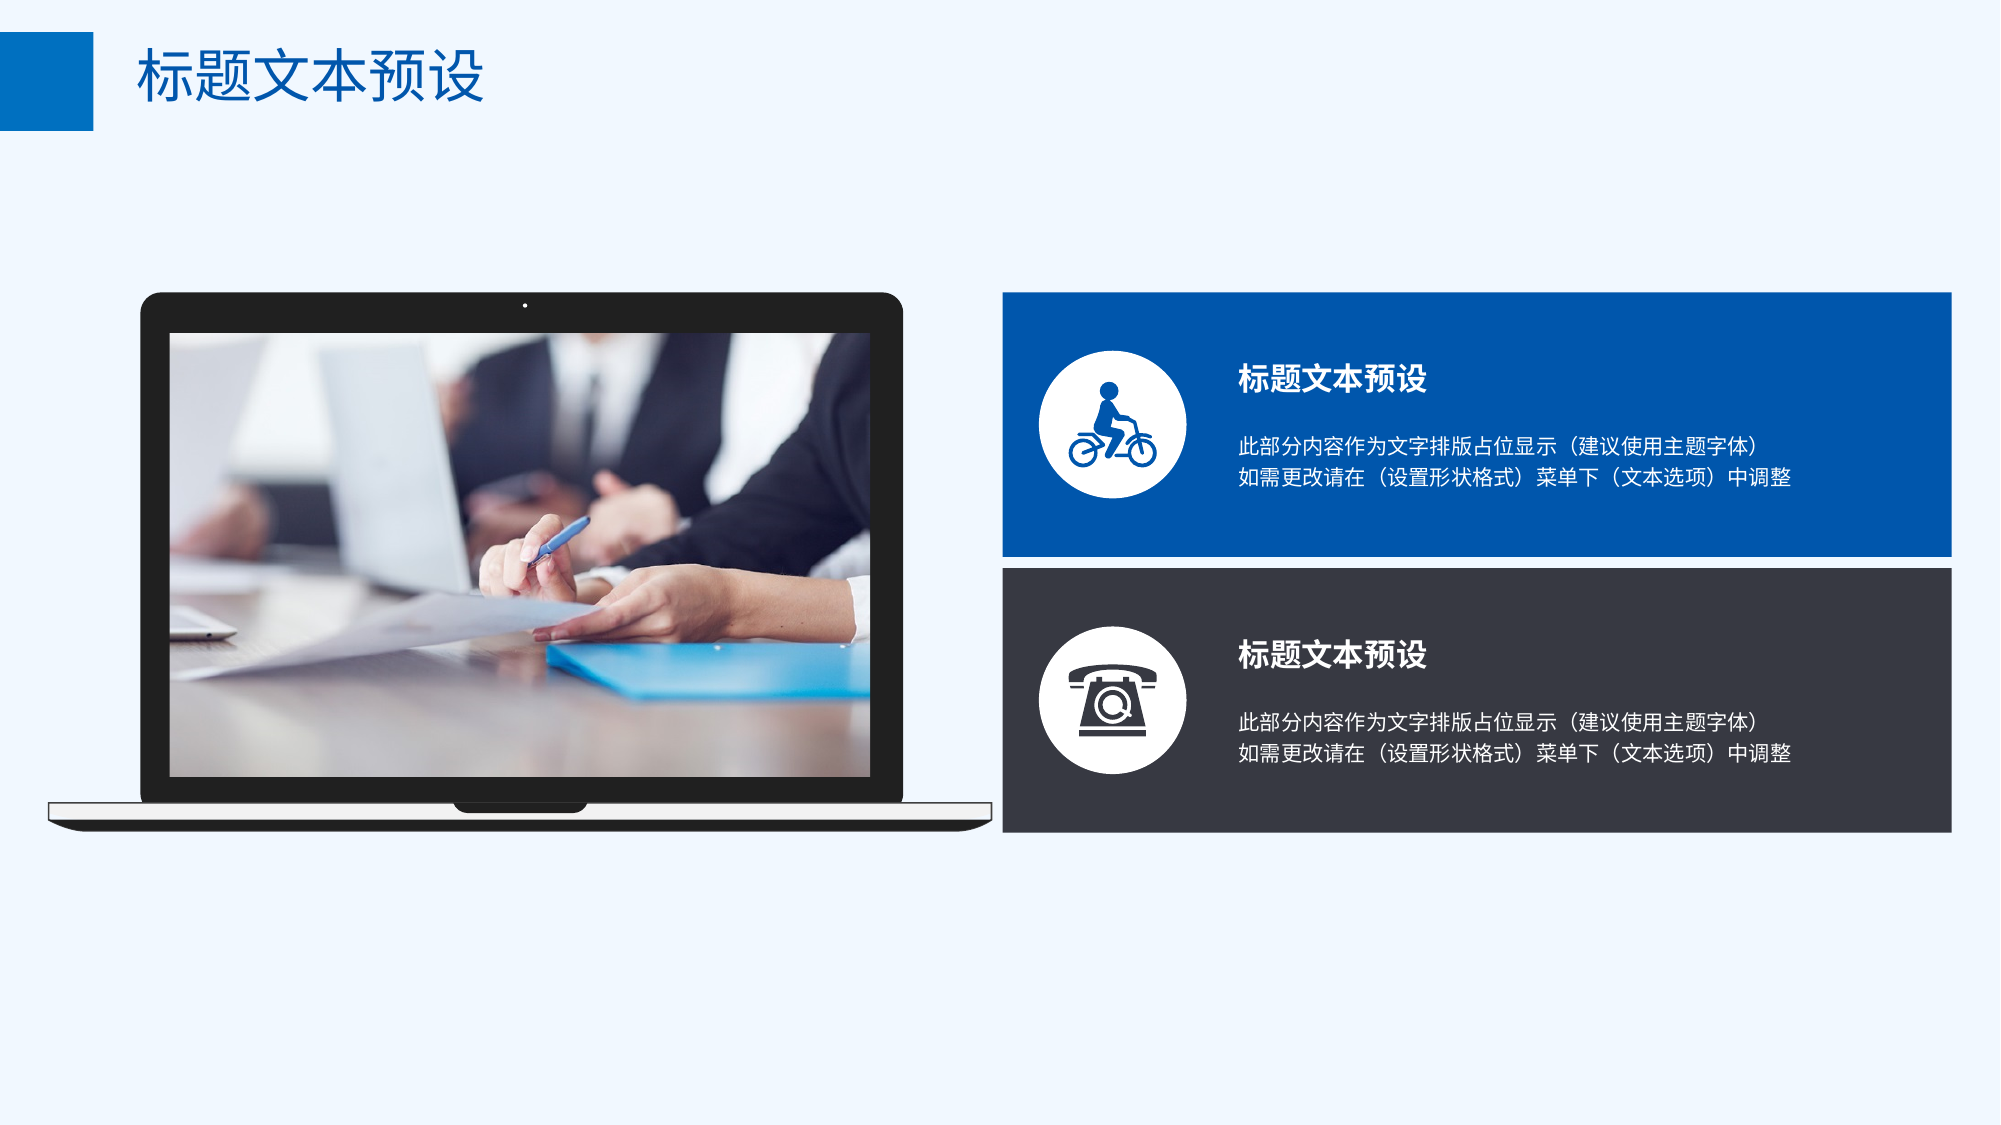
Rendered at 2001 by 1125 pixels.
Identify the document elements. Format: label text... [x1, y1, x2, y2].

text_box [0, 31, 94, 132]
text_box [1002, 568, 1952, 833]
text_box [48, 292, 992, 831]
text_box 标题文本预设 [121, 26, 741, 131]
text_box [1002, 292, 1952, 557]
